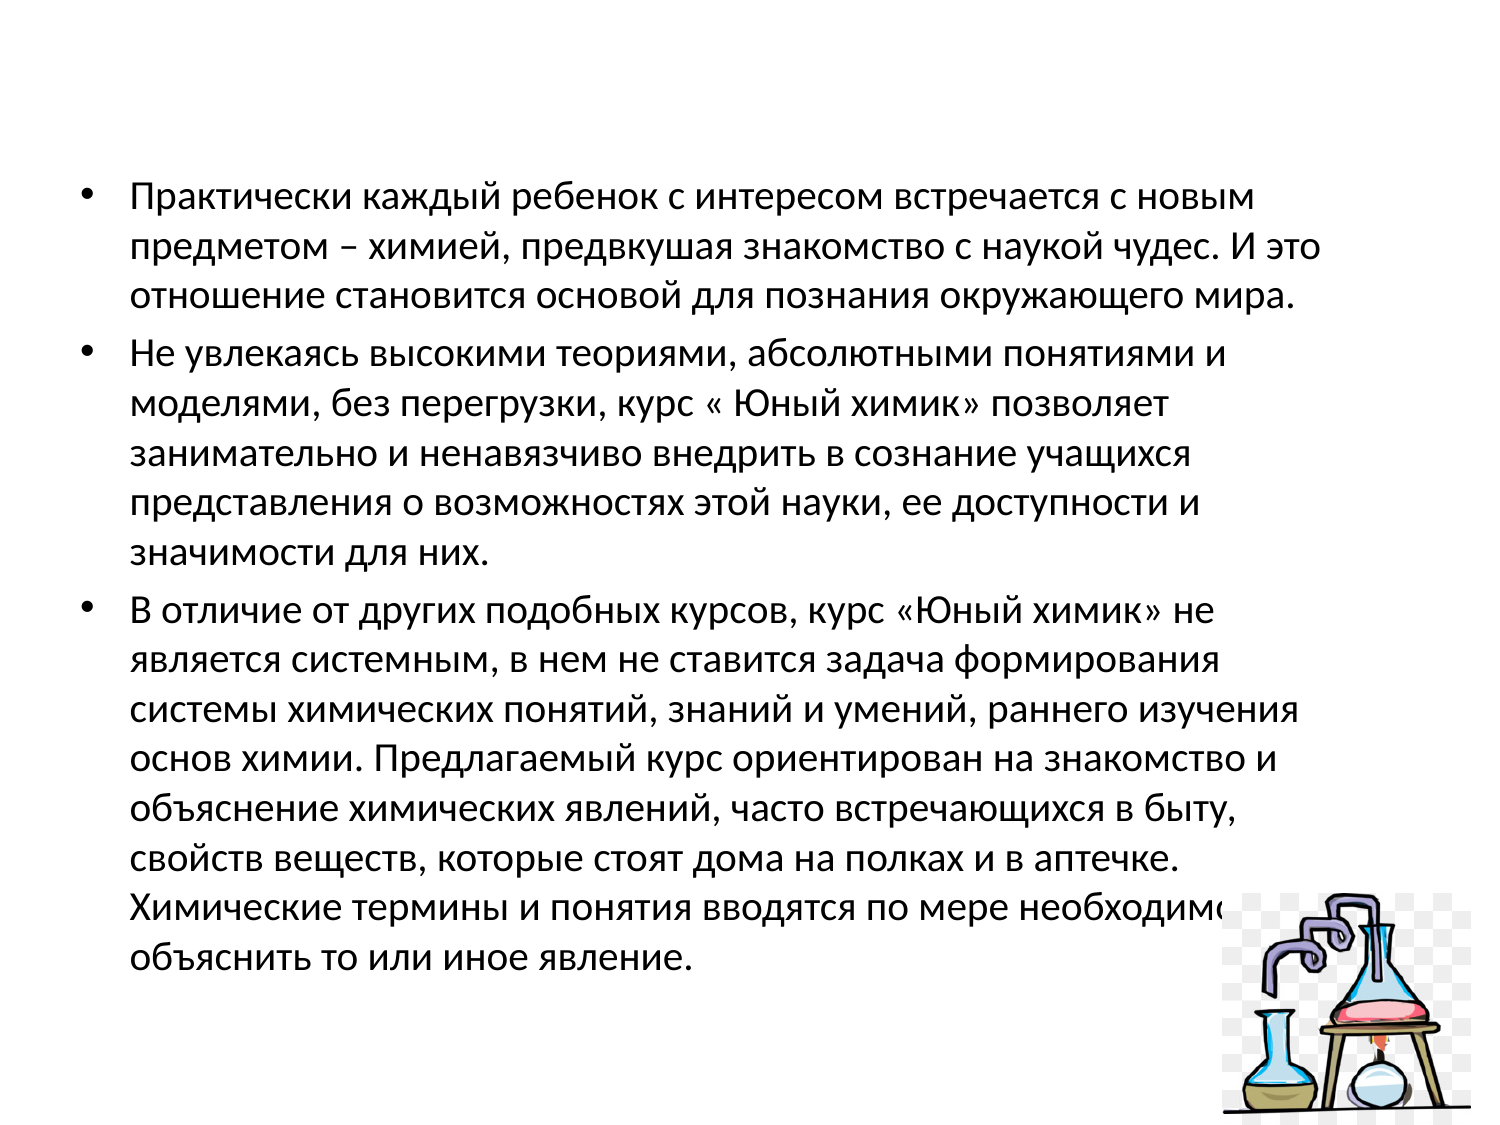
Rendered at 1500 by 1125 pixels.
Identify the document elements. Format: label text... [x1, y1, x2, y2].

list Практически каждый ребенок с интересом встречается с новым предметом – химией, предвкушая знакомство с наукой чудес. И это отношение становится основой для познания окружающего мира. Не увлекаясь высокими теориями, абсолютными понятиями и моделями, без перегрузки, курс « Юный химик» позволяет занимательно и ненавязчиво внедрить в сознание учащихся представления о возможностях этой науки, ее доступности и значимости для них. В отличие от других подобных курсов, курс «Юный химик» не является системным, в нем не ставится задача формирования системы химических понятий, знаний и умений, раннего изучения основ химии. Предлагаемый курс ориентирован на знакомство и объяснение химических явлений, часто встречающихся в быту, свойств веществ, которые стоят дома на полках и в аптечке. Химические термины и понятия вводятся по мере необходимости объяснить то или иное явление. [64, 160, 1353, 1012]
picture [1222, 892, 1471, 1125]
